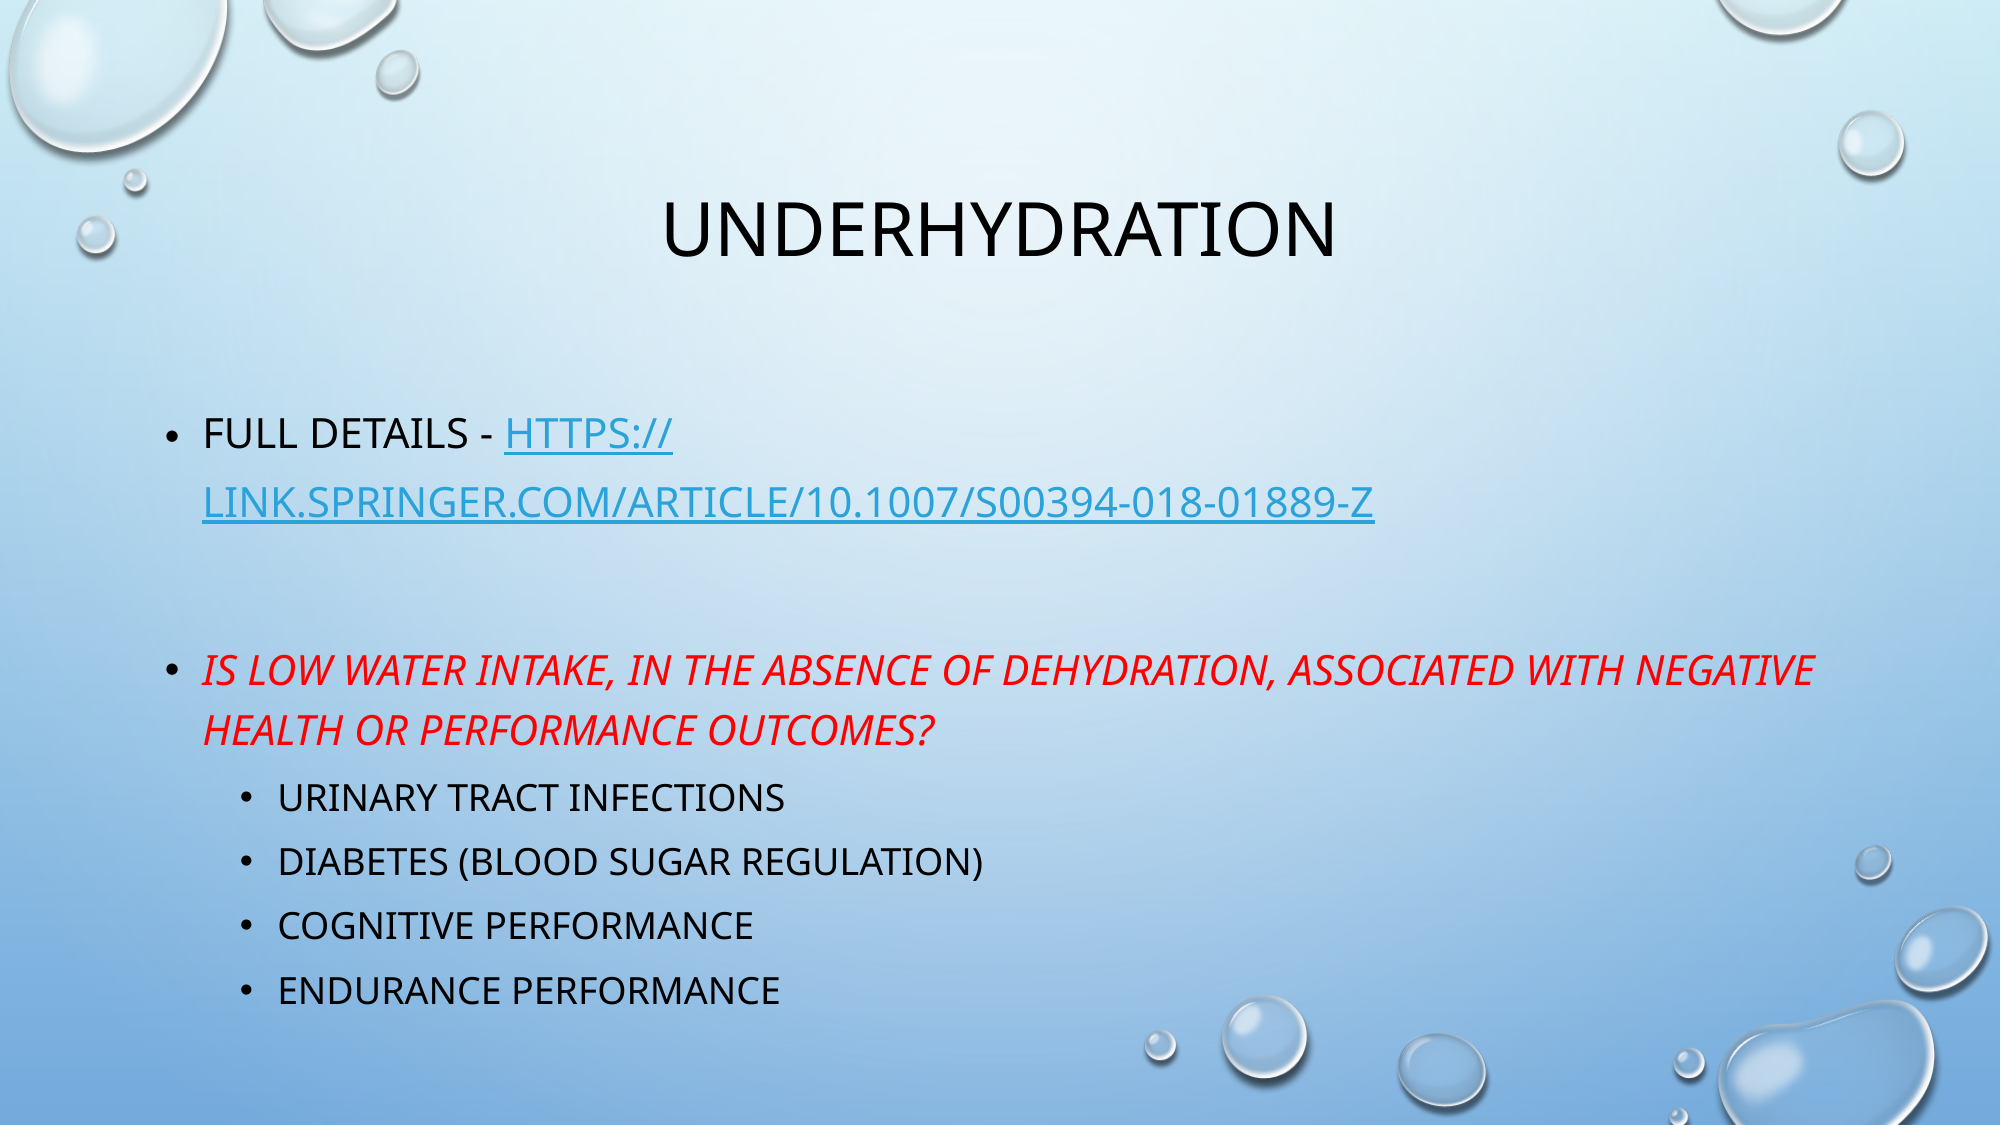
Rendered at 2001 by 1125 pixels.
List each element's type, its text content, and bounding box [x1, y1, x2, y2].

list Full details - https://link.springer.com/article/10.1007/s00394-018-01889-z Is low water intake, in the absence of dehydration, associated with negative health or performance outcomes? Urinary Tract infections Diabetes (blood sugar regulation) Cognitive performance Endurance performance [149, 388, 1850, 950]
title Underhydration [149, 101, 1851, 364]
picture [0, 0, 2000, 1125]
